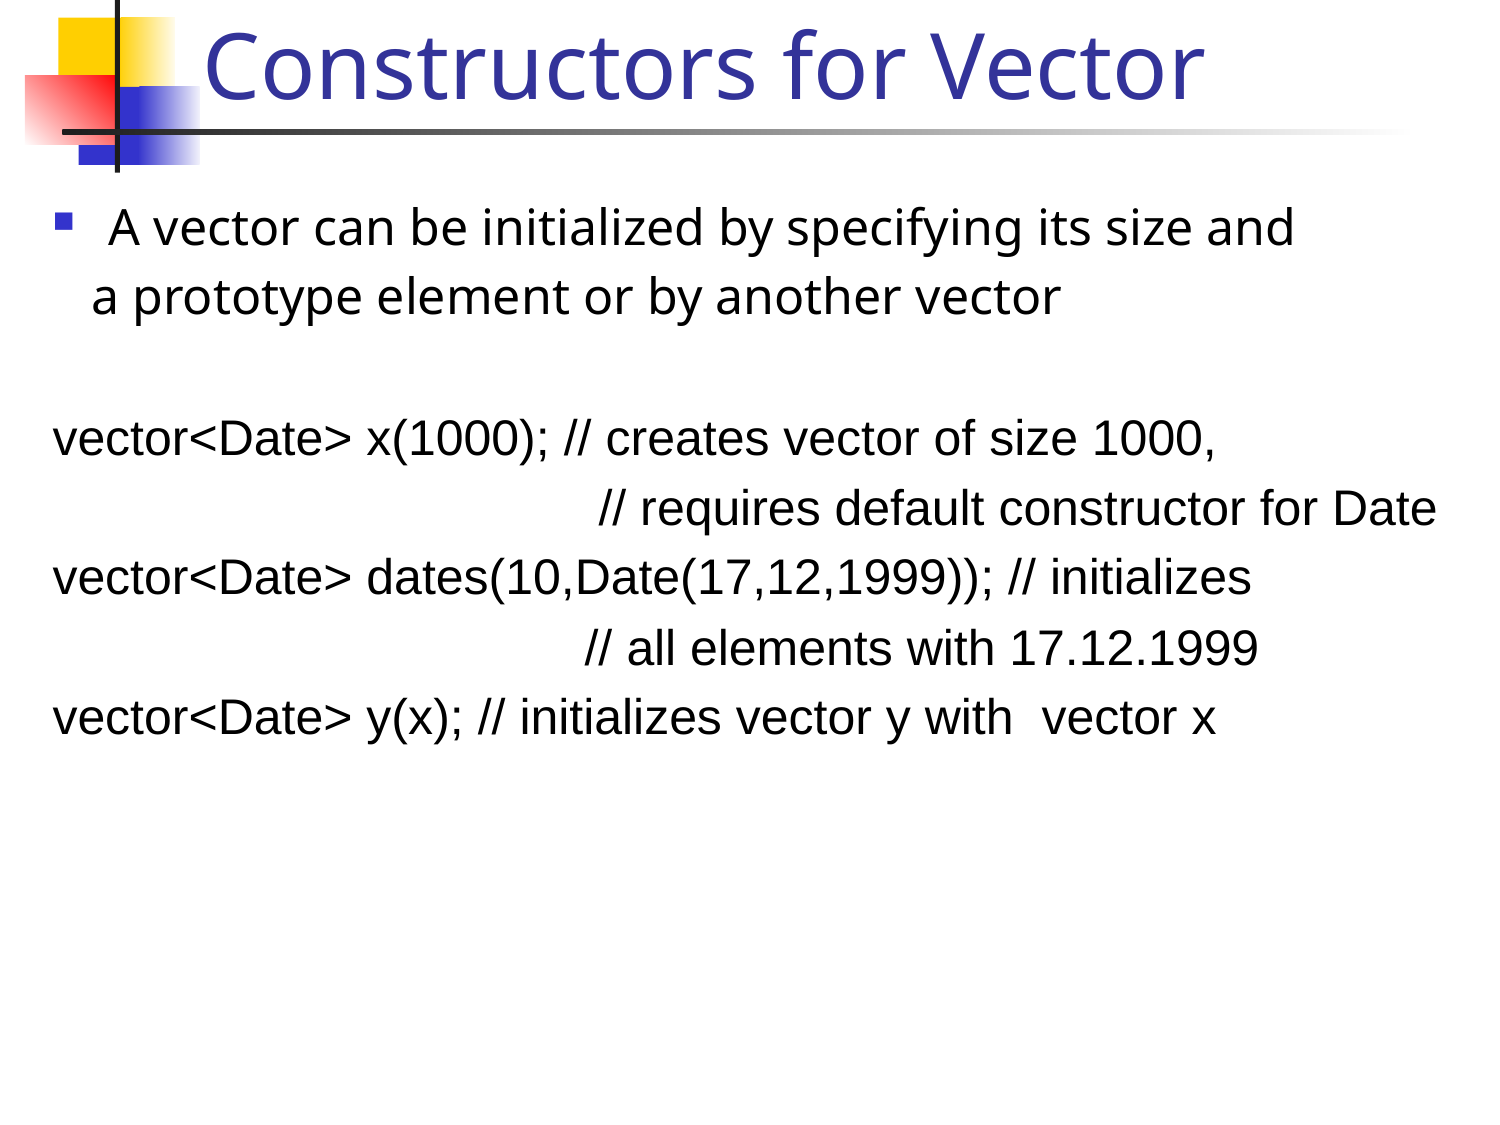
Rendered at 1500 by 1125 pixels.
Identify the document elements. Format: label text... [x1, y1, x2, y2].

title Constructors for Vector [187, 0, 1466, 125]
list A vector can be initialized by specifying its size and a prototype element or by another vector vector<Date> x(1000); // creates vector of size 1000, // requires default constructor for Date vector<Date> dates(10,Date(17,12,1999)); // initializes // all elements with 17.12.1999 vector<Date> y(x); // initializes vector y with vector x [37, 187, 1500, 863]
